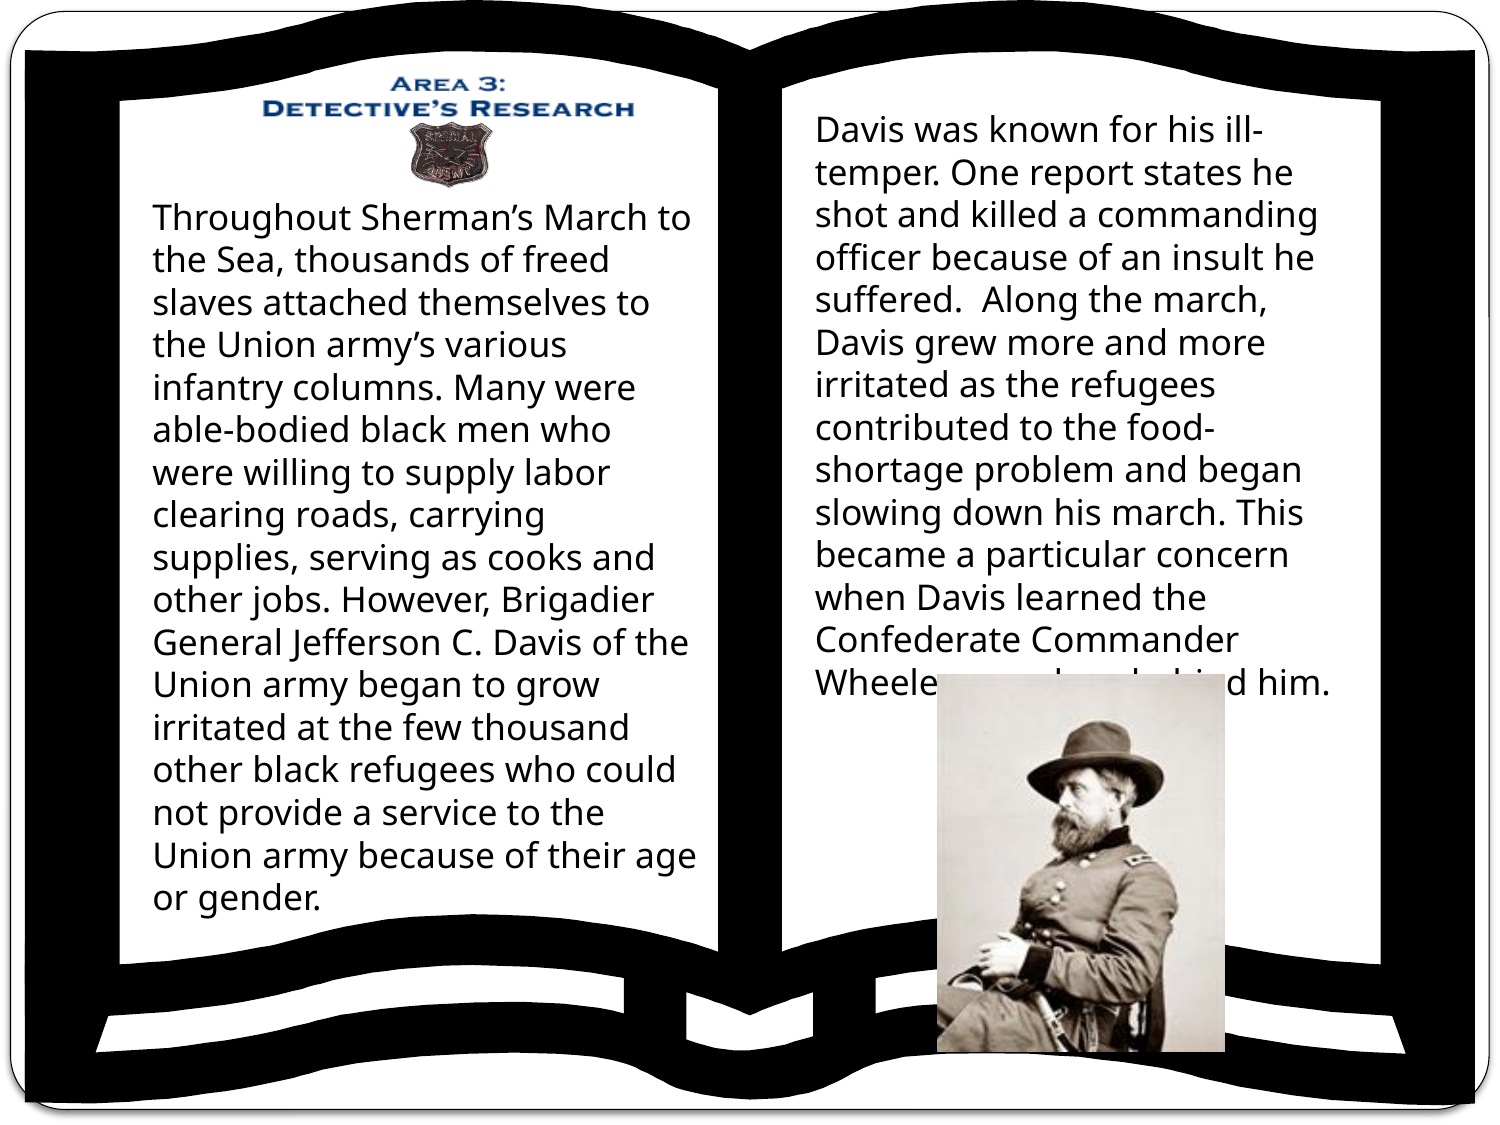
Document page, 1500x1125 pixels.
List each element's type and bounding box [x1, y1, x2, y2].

text_box [249, 74, 648, 188]
picture [24, 0, 1476, 1106]
